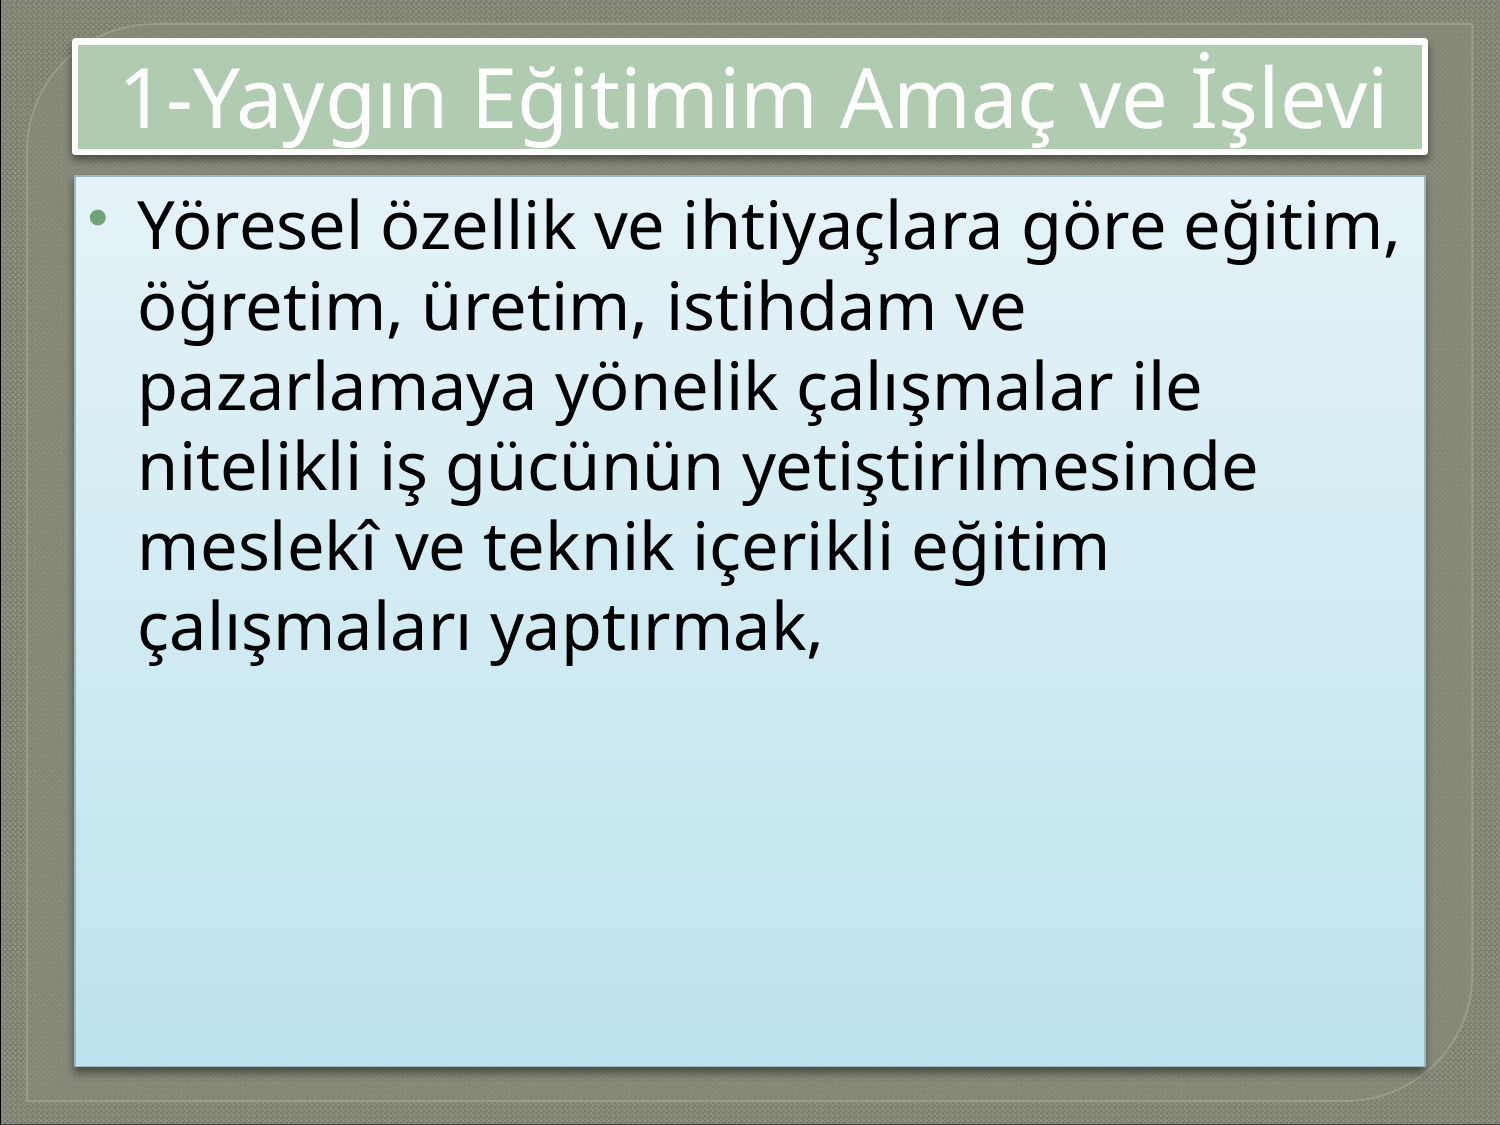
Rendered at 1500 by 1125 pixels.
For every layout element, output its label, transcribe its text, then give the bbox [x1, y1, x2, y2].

title 1-Yaygın Eğitimim Amaç ve İşlevi [72, 38, 1428, 155]
list Yöresel özellik ve ihtiyaçlara göre eğitim, öğretim, üretim, istihdam ve pazarlamaya yönelik çalışmalar ile nitelikli iş gücünün yetiştirilmesinde meslekî ve teknik içerikli eğitim çalışmaları yaptırmak, [74, 175, 1426, 1067]
picture [0, 0, 1500, 1125]
